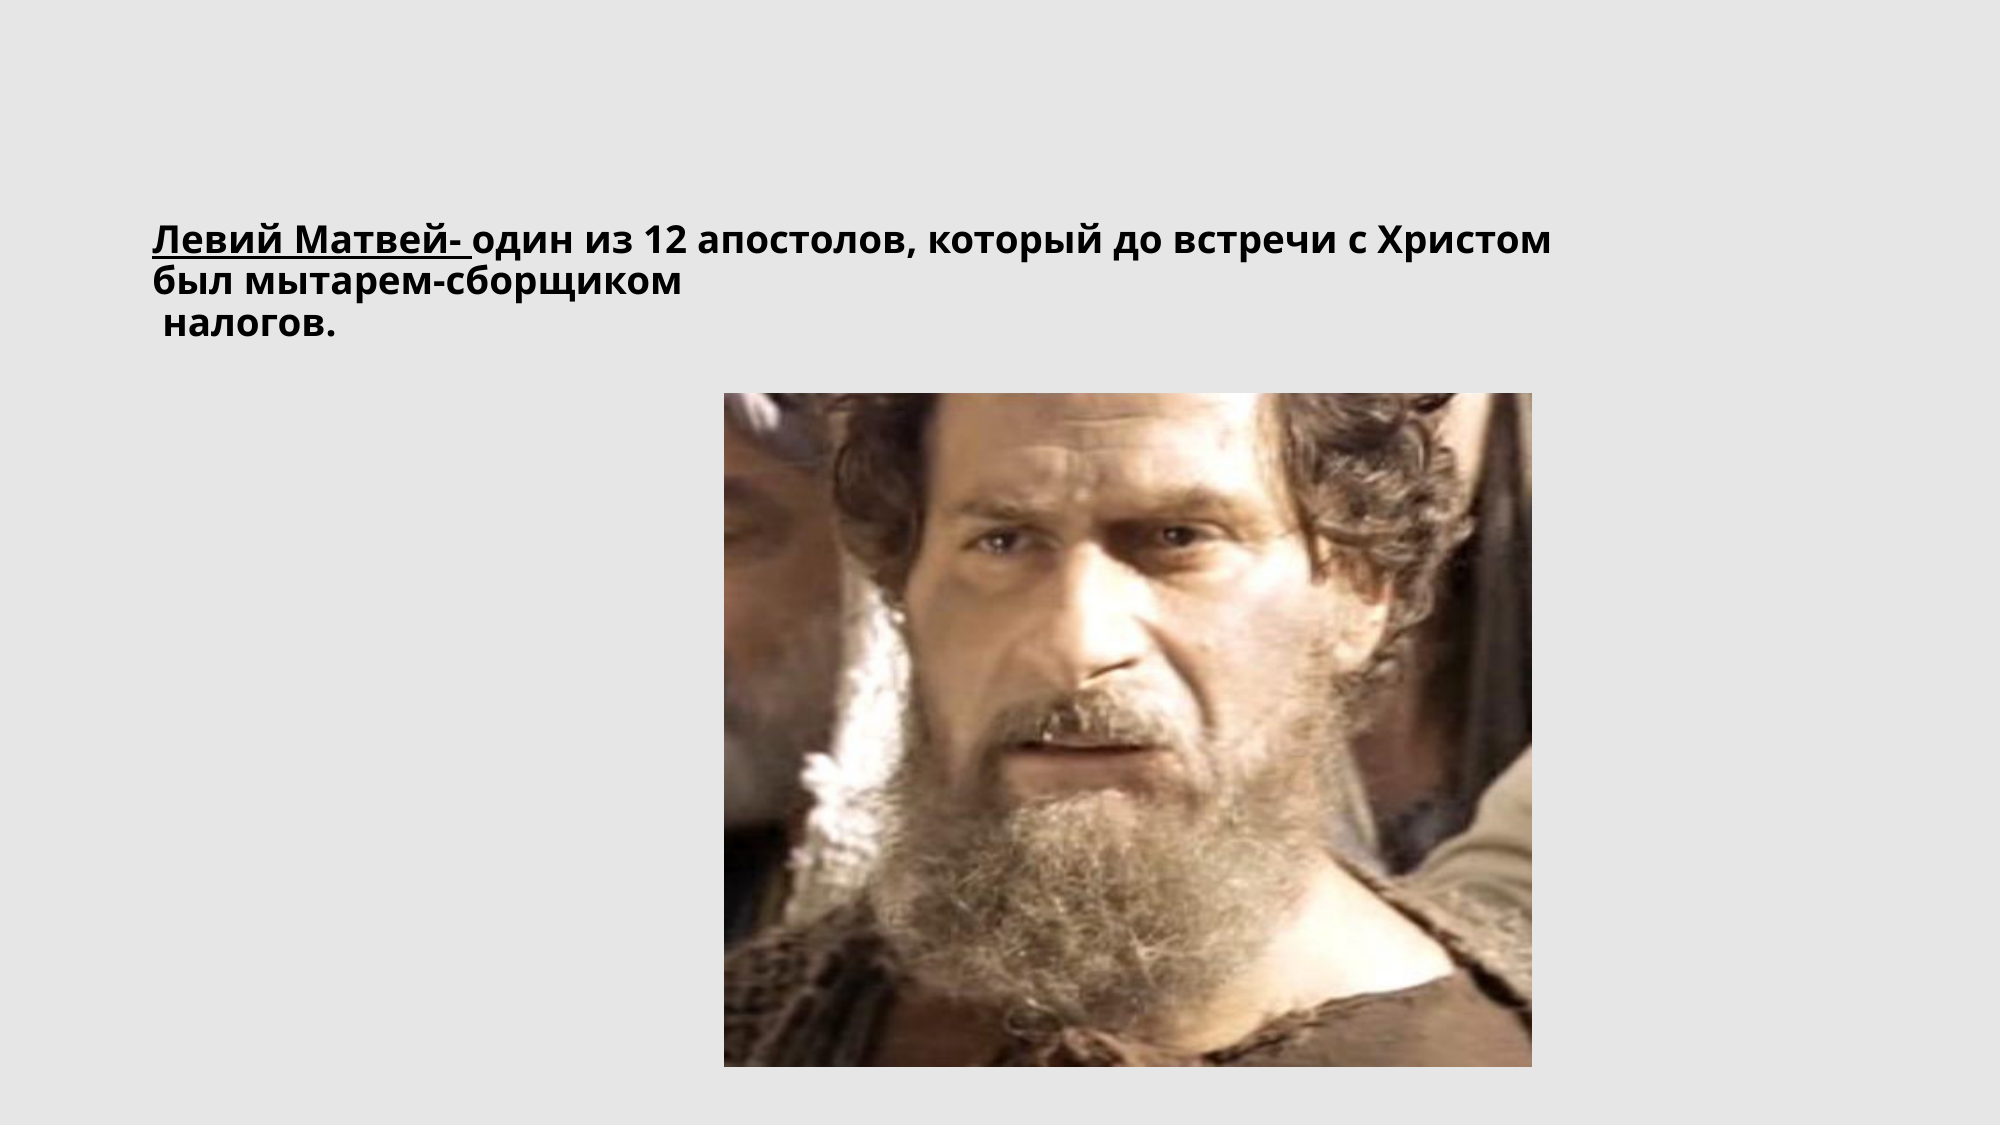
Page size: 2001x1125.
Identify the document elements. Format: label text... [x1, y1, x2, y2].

title Левий Матвей- один из 12 апостолов, который до встречи с Христом был мытарем-сборщиком налогов. [137, 212, 1863, 352]
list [724, 393, 1532, 1067]
